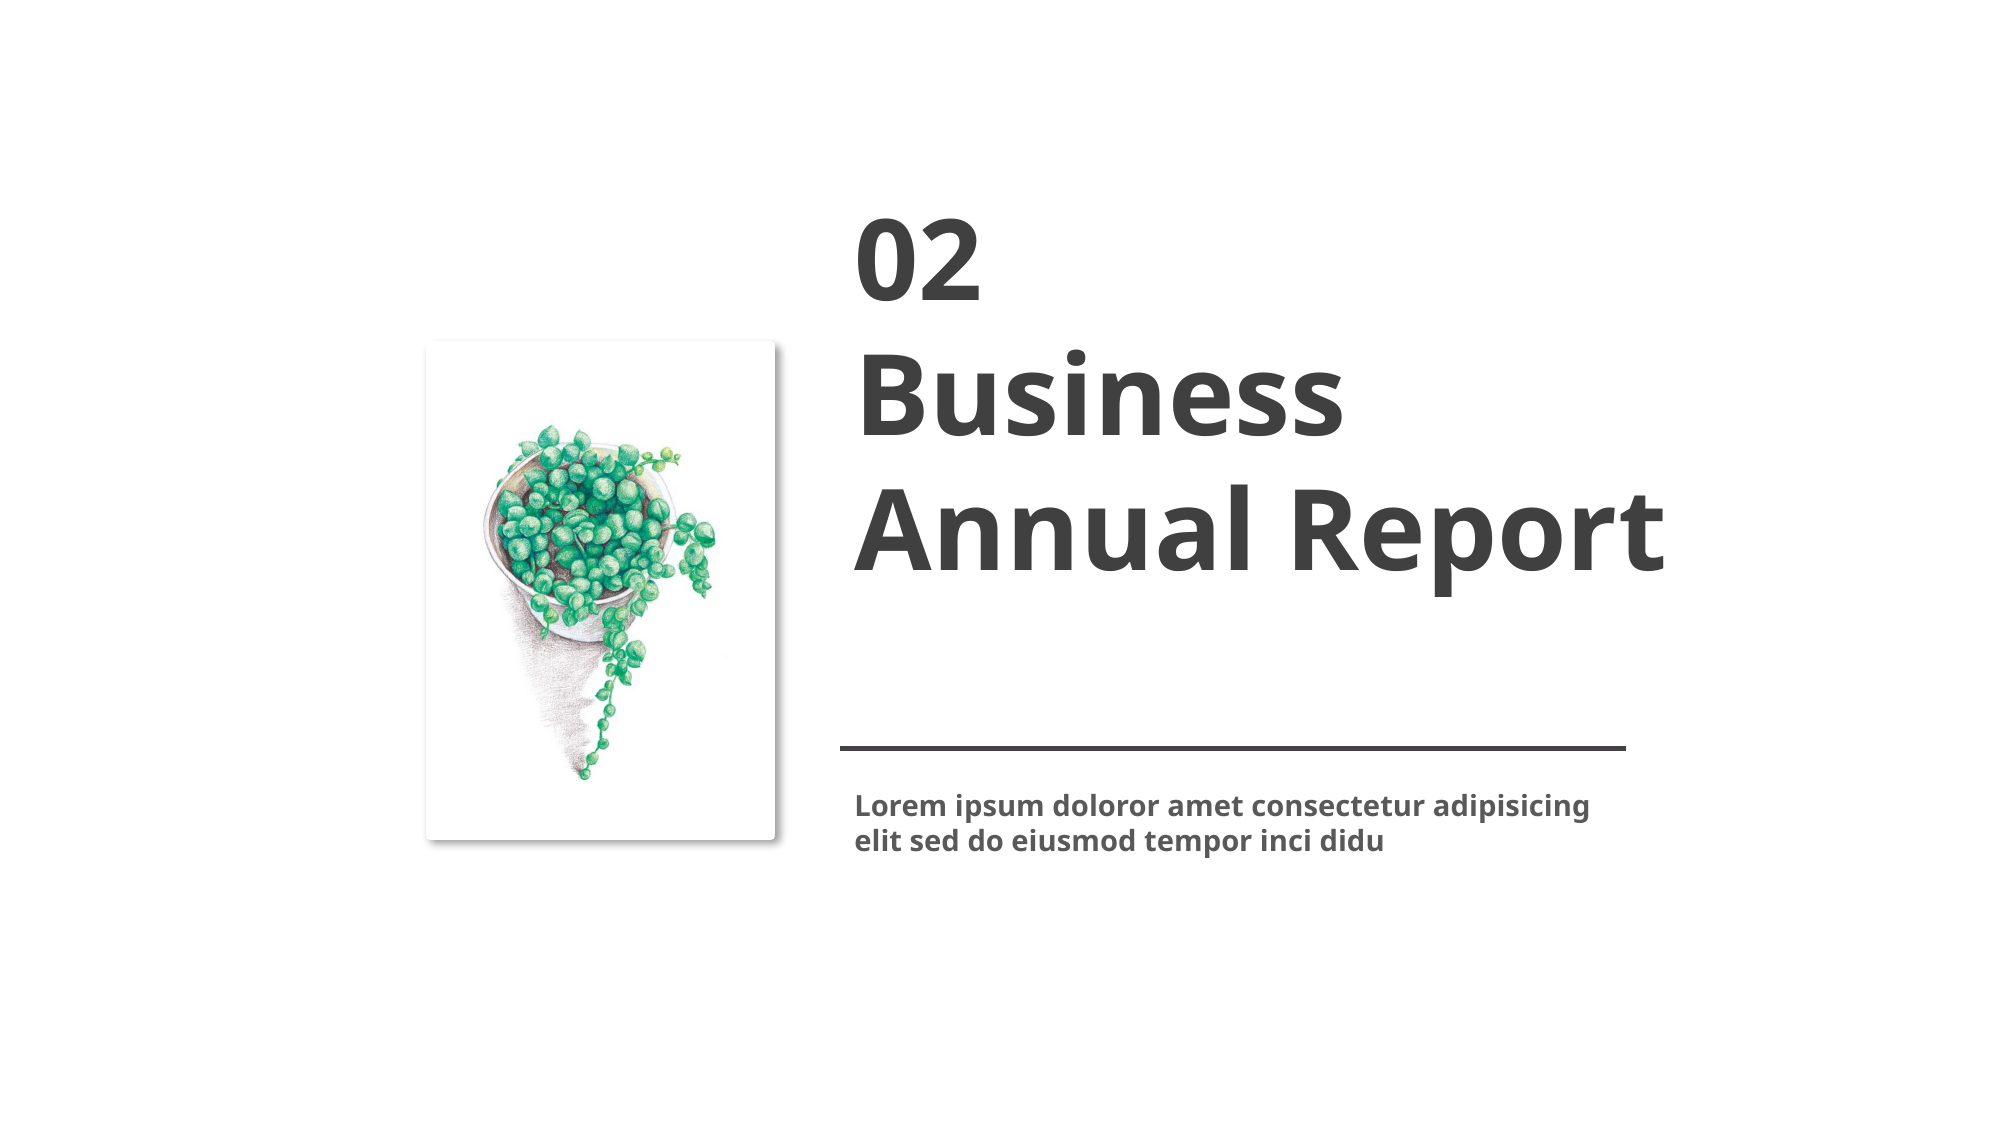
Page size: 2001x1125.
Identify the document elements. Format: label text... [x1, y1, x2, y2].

picture [434, 350, 766, 831]
text_box 02 Business Annual Report [839, 311, 1697, 736]
text_box Lorem ipsum doloror amet consectetur adipisicing elit sed do eiusmod tempor inci didu [839, 779, 1626, 865]
